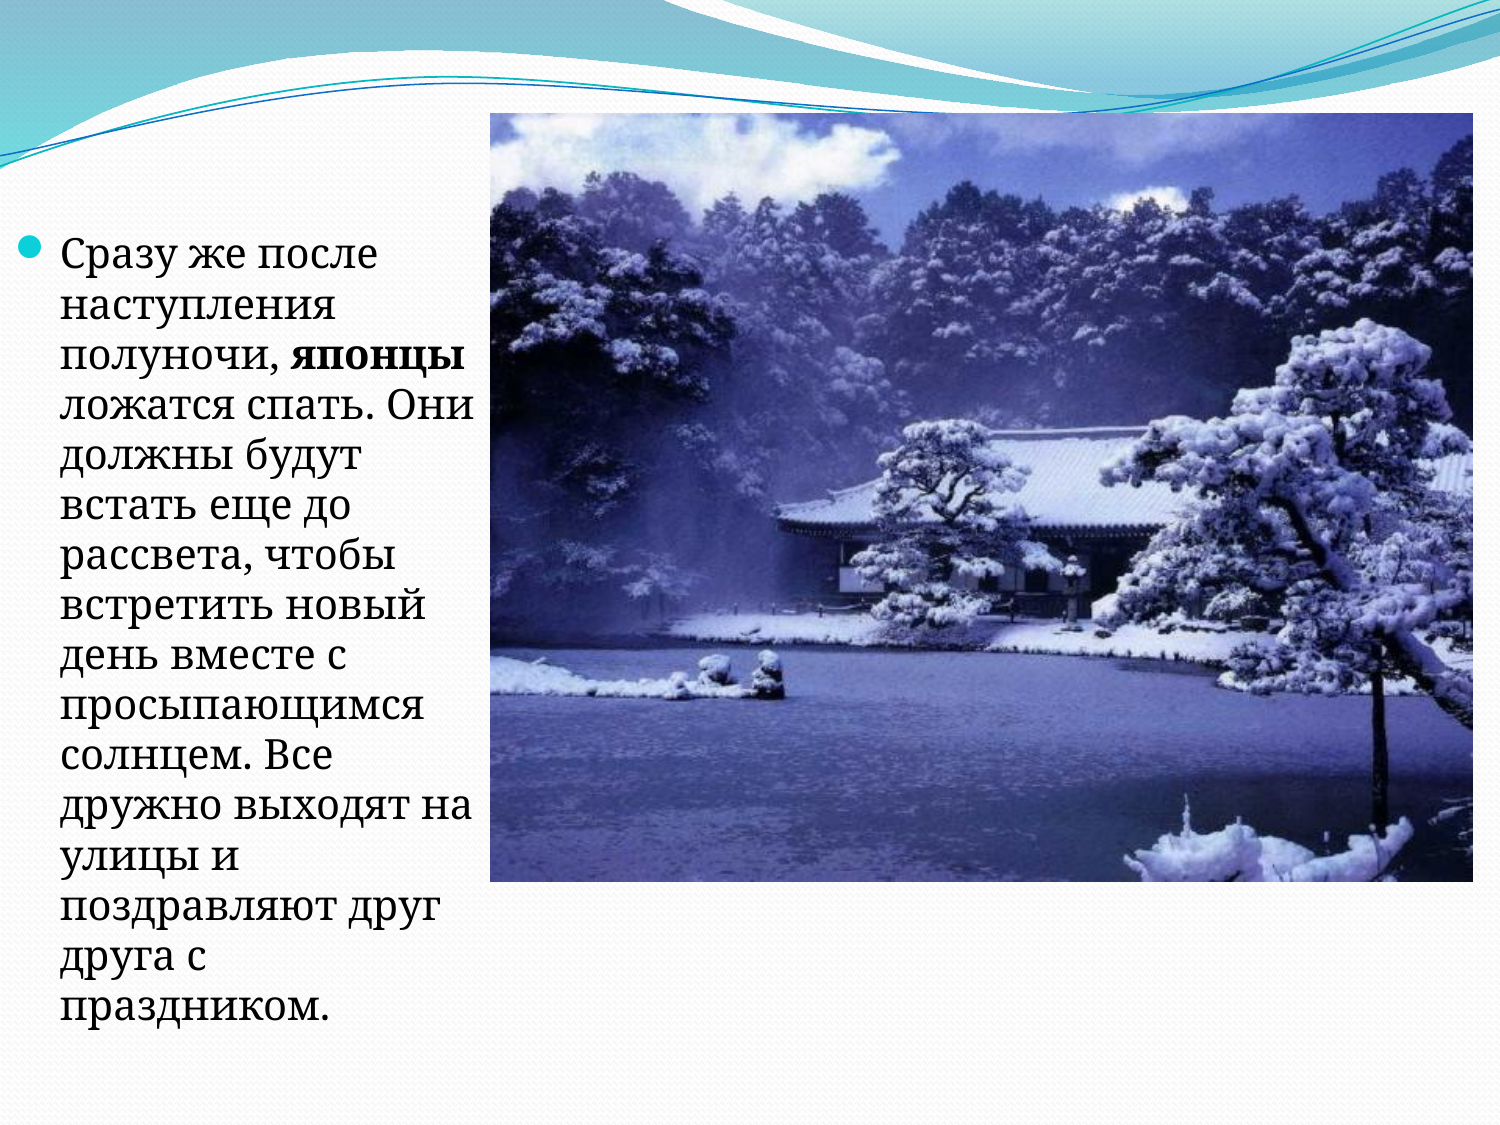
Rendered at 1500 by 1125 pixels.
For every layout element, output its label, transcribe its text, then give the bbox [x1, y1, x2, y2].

list Сразу же после наступления полуночи, японцы ложатся спать. Они должны будут встать еще до рассвета, чтобы встретить новый день вместе с просыпающимся солнцем. Все дружно выходят на улицы и поздравляют друг друга с праздником. [0, 219, 502, 1055]
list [489, 113, 1473, 882]
